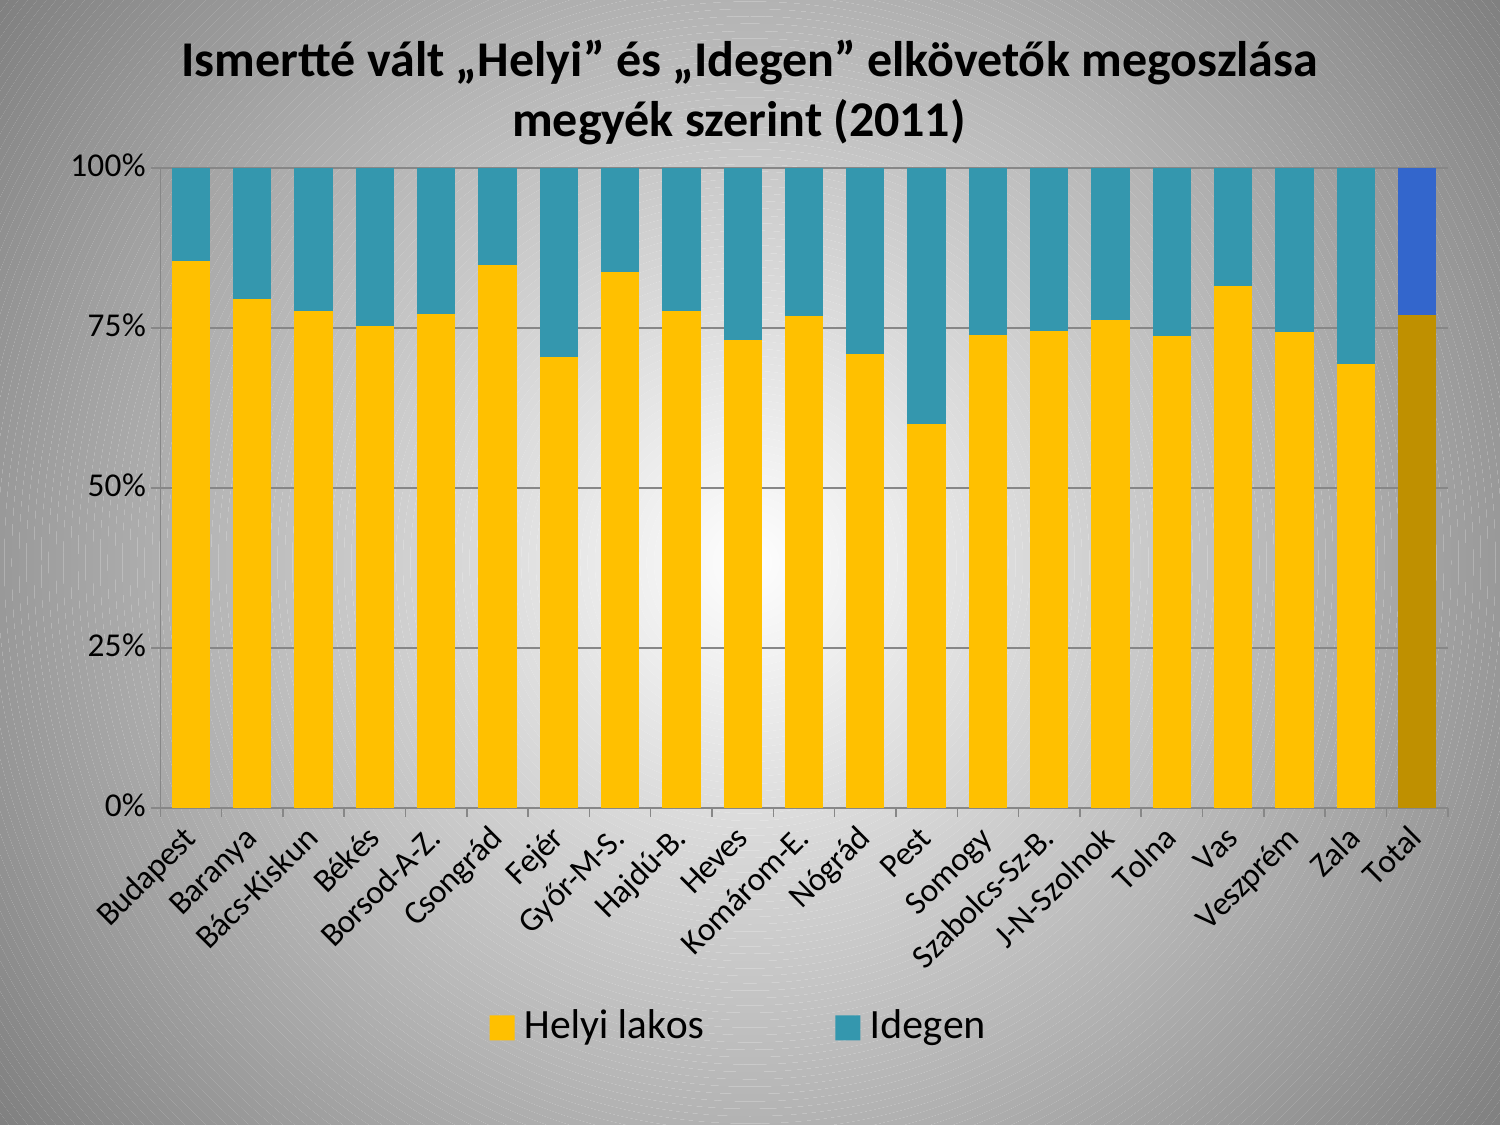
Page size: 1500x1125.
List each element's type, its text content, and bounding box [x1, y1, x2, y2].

chart [41, 136, 1459, 1071]
text_box Ismertté vált „Helyi” és „Idegen” elkövetők megoszlása megyék szerint (2011) [64, 19, 1447, 135]
